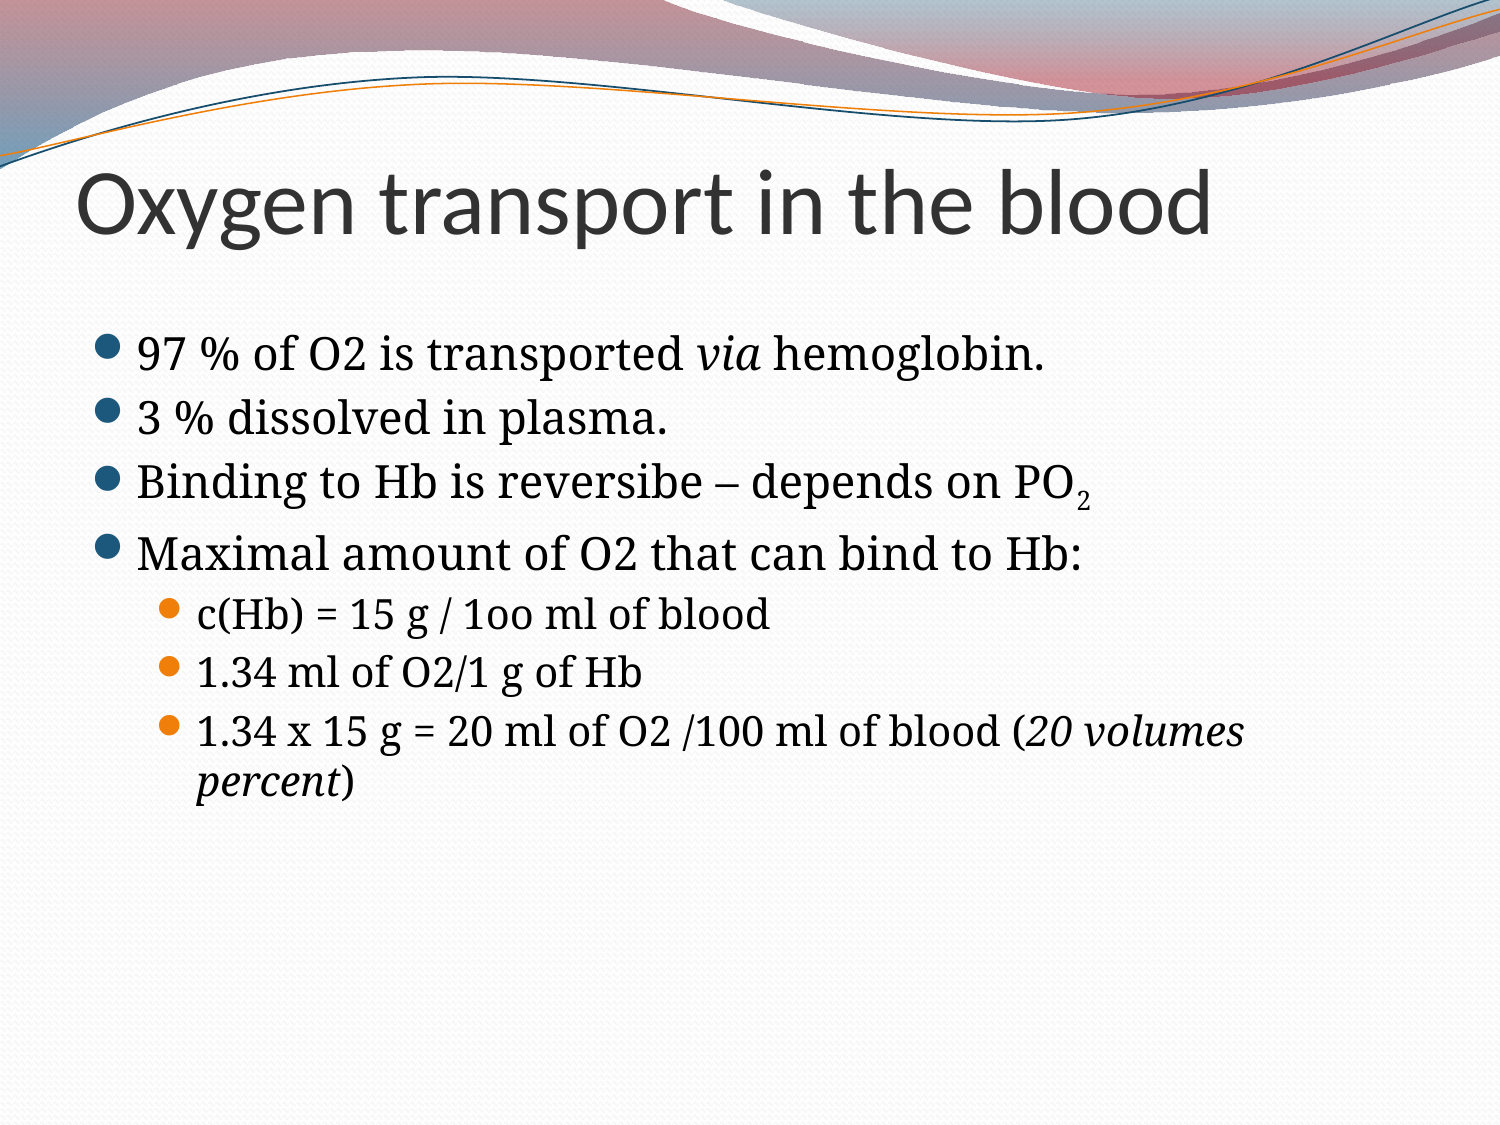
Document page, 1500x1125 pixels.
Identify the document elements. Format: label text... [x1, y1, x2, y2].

list 97 % of O2 is transported via hemoglobin. 3 % dissolved in plasma. Binding to Hb is reversibe – depends on PO2 Maximal amount of O2 that can bind to Hb: c(Hb) = 15 g / 1oo ml of blood 1.34 ml of O2/1 g of Hb 1.34 x 15 g = 20 ml of O2 /100 ml of blood (20 volumes percent) [76, 317, 1425, 1038]
title Oxygen transport in the blood [75, 66, 1425, 254]
